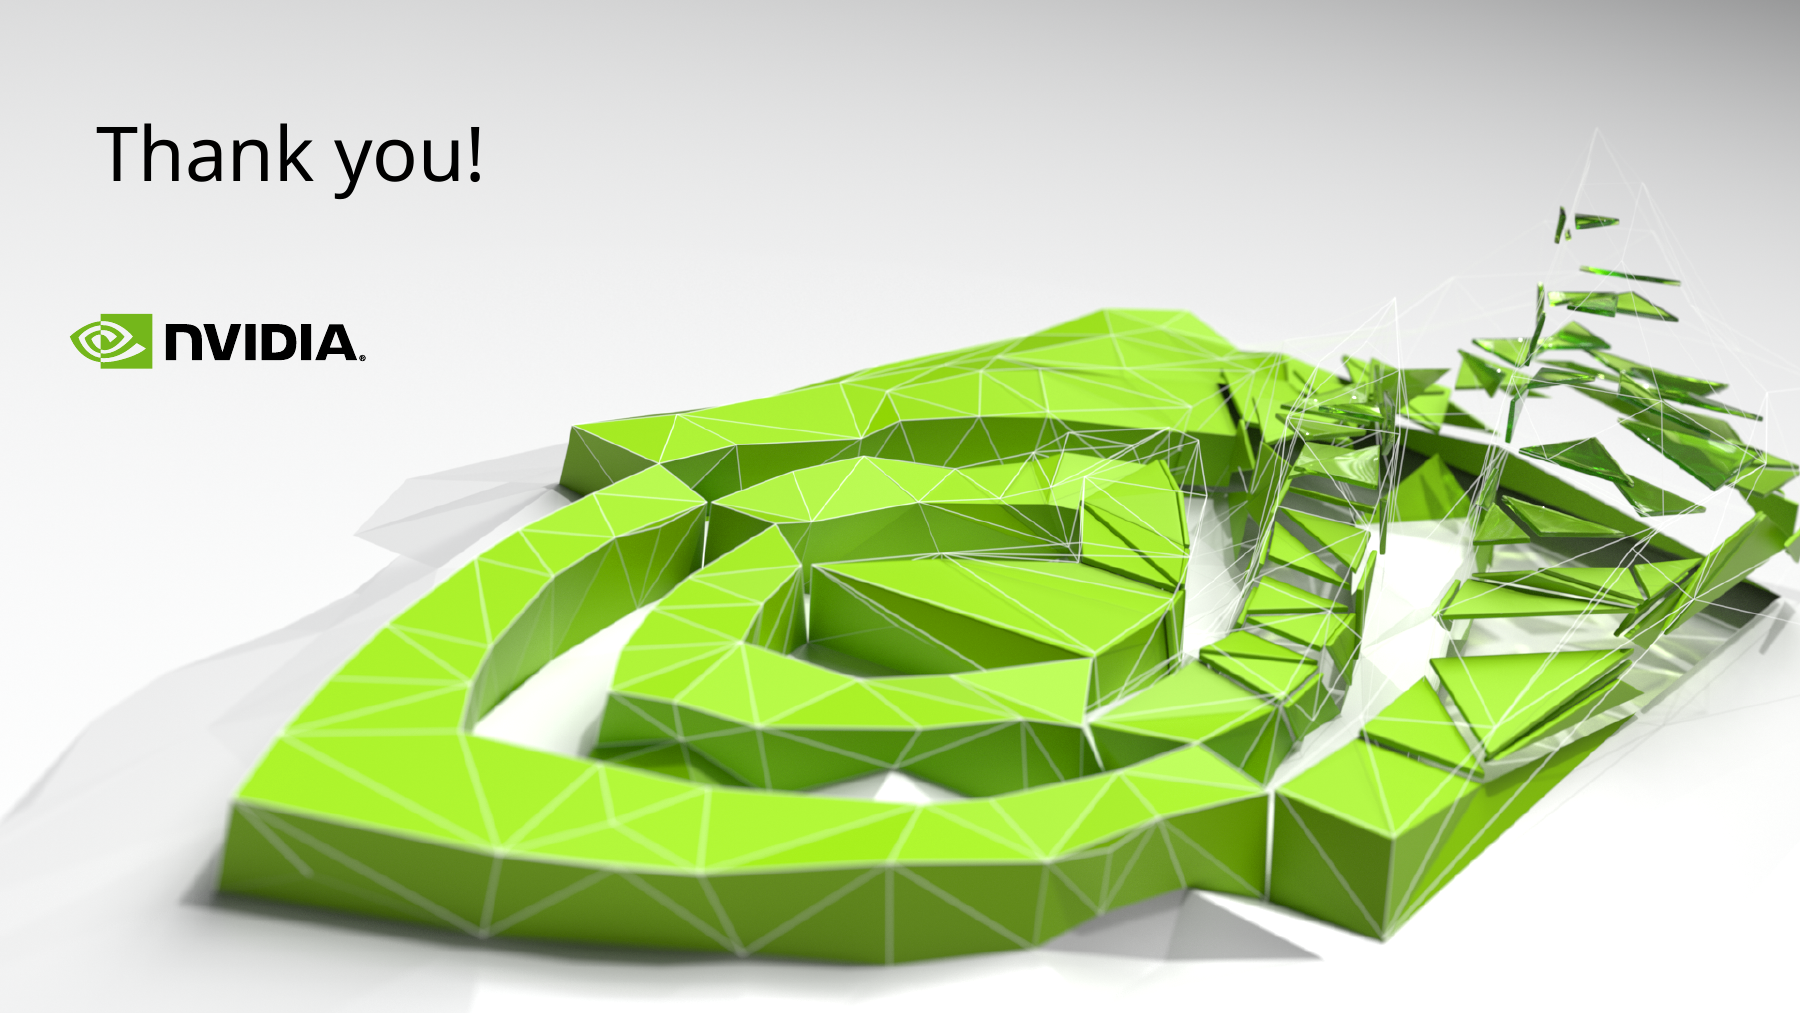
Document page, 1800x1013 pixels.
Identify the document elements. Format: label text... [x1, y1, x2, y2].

picture [0, 0, 1800, 1013]
title Thank you! [81, 108, 1719, 206]
